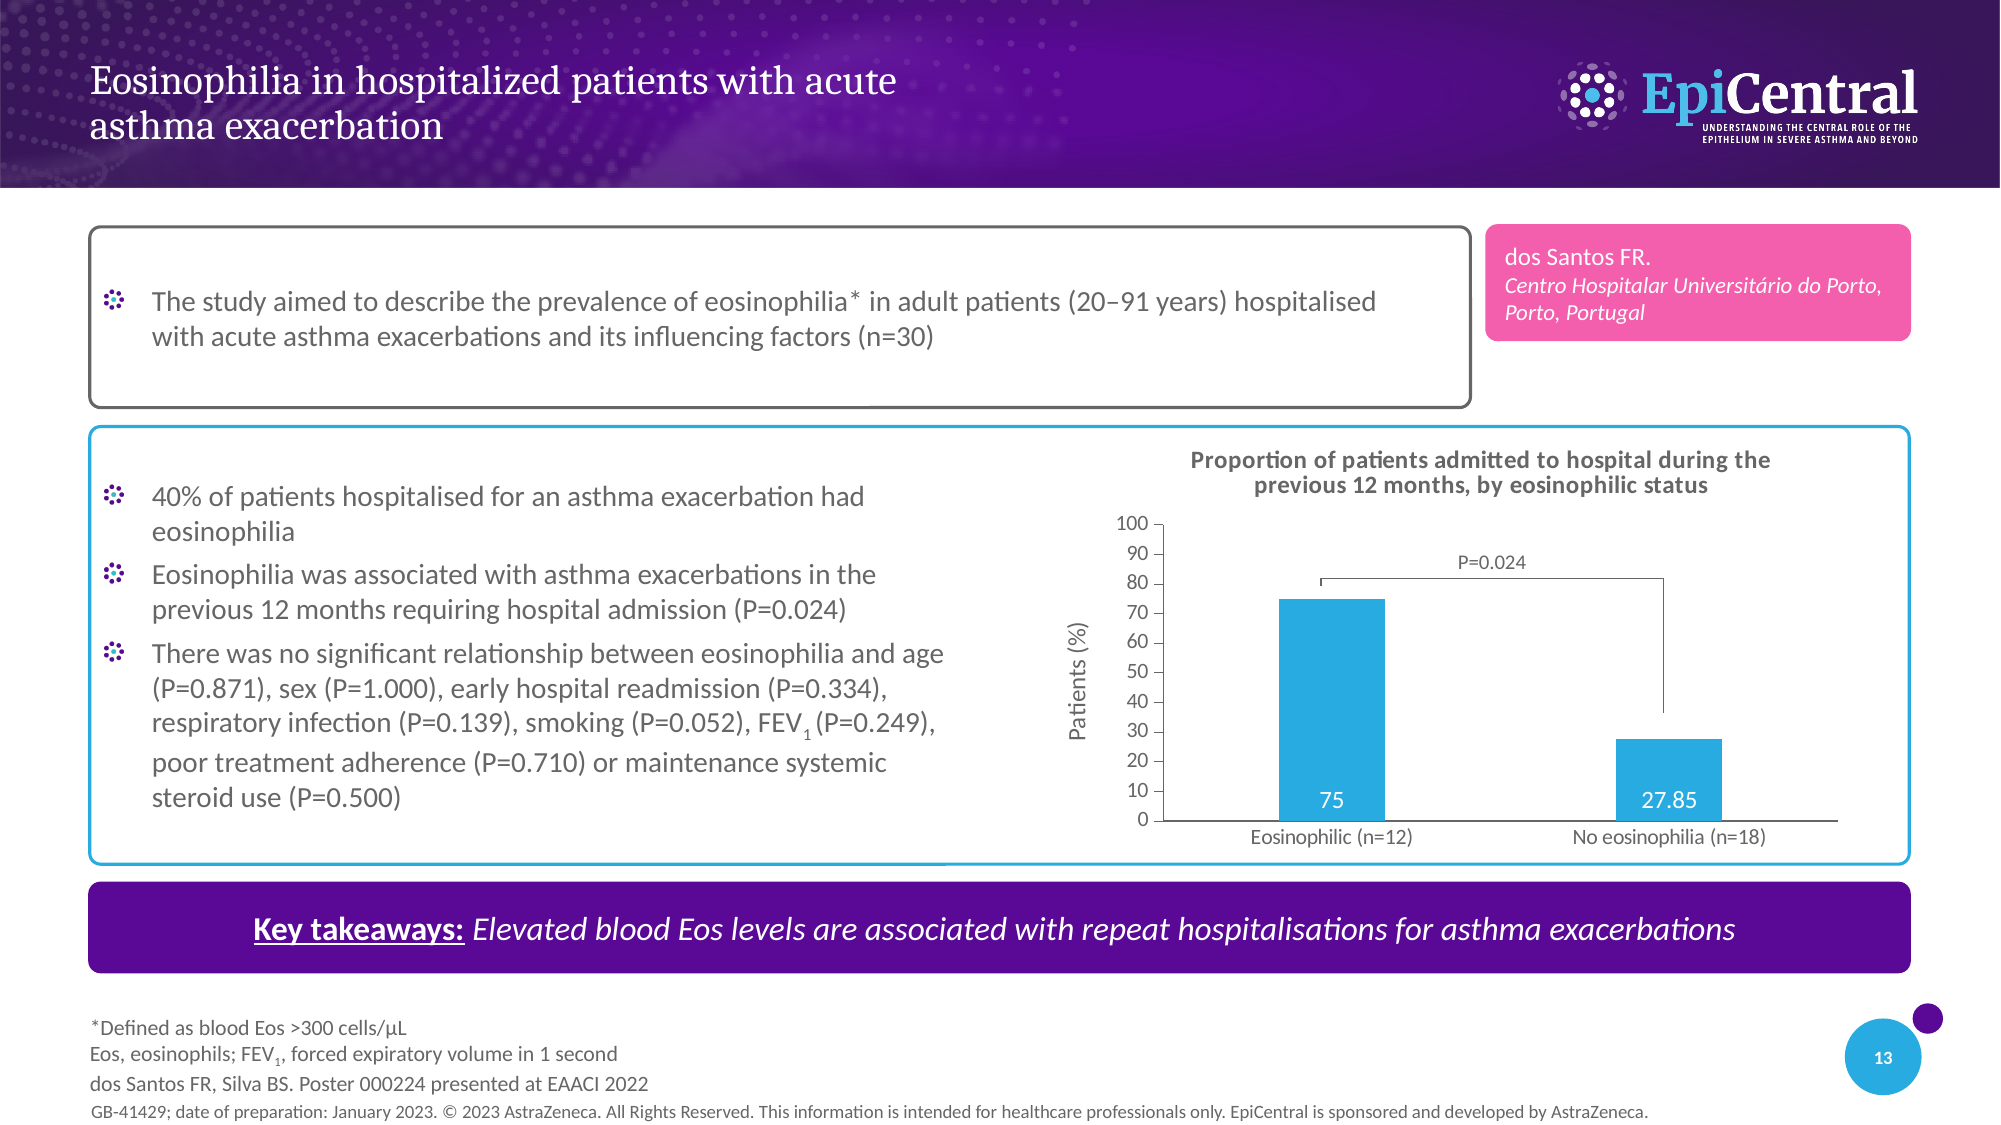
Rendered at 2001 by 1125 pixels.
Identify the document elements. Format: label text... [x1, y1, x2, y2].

picture [104, 484, 124, 505]
picture [104, 562, 124, 584]
slide_number 13 [1847, 1038, 1919, 1076]
text_box The study aimed to describe the prevalence of eosinophilia* in adult patients (20–91 years) hospitalised with acute asthma exacerbations and its influencing factors (n=30) [89, 226, 1471, 408]
text_box 40% of patients hospitalised for an asthma exacerbation had eosinophilia Eosinophilia was associated with asthma exacerbations in the previous 12 months requiring hospital admission (P=0.024) There was no significant relationship between eosinophilia and age (P=0.871), sex (P=1.000), early hospital readmission (P=0.334), respiratory infection (P=0.139), smoking (P=0.052), FEV1 (P=0.249), poor treatment adherence (P=0.710) or maintenance systemic steroid use (P=0.500) [89, 426, 1910, 865]
list *Defined as blood Eos >300 cells/µL Eos, eosinophils; FEV1, forced expiratory volume in 1 second dos Santos FR, Silva BS. Poster 000224 presented at EAACI 2022 [89, 1022, 1837, 1096]
picture [104, 289, 124, 310]
text_box dos Santos FR. Centro Hospitalar Universitário do Porto, Porto, Portugal [1485, 224, 1911, 341]
picture [104, 641, 124, 662]
title Eosinophilia in hospitalized patients with acute asthma exacerbation [89, 30, 1910, 149]
chart [1032, 422, 1855, 860]
picture [0, 0, 2000, 188]
text_box Key takeaways: Elevated blood Eos levels are associated with repeat hospitalisations for asthma exacerbations [89, 883, 1910, 972]
